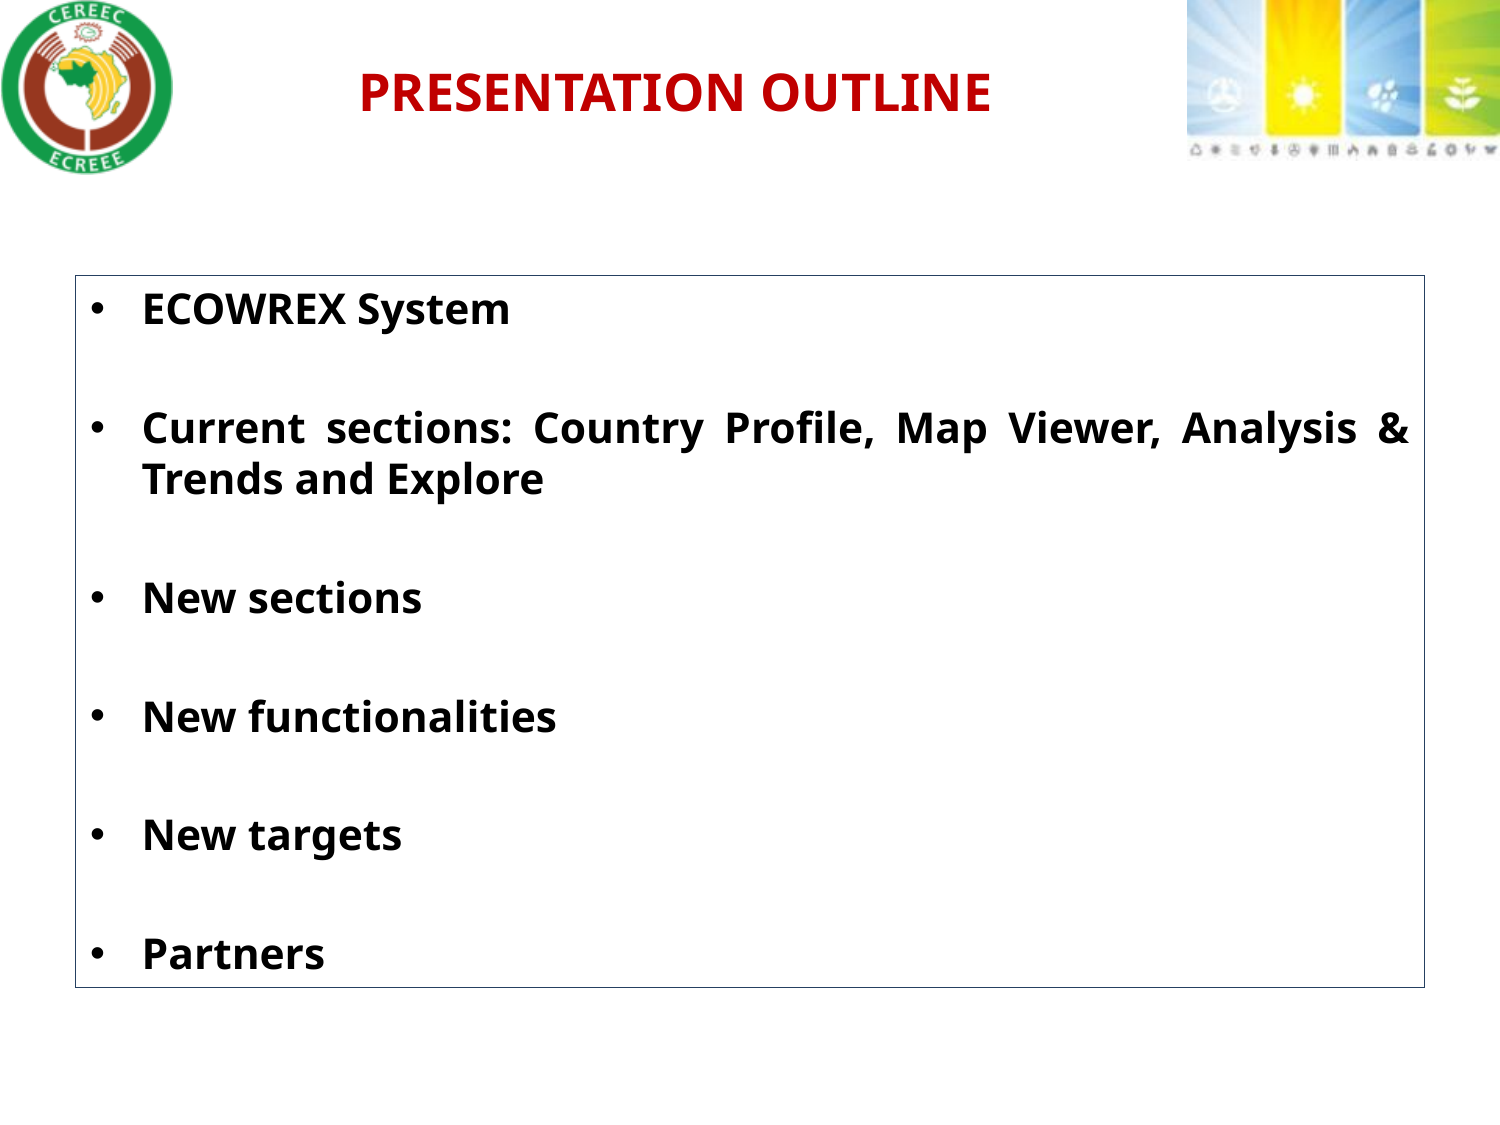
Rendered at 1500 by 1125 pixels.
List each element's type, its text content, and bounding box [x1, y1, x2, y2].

list ECOWREX System Current sections: Country Profile, Map Viewer, Analysis & Trends and Explore New sections New functionalities New targets Partners [75, 275, 1425, 988]
picture [0, 0, 174, 176]
text_box PRESENTATION OUTLINE [178, 50, 1182, 131]
picture [1187, 0, 1500, 162]
